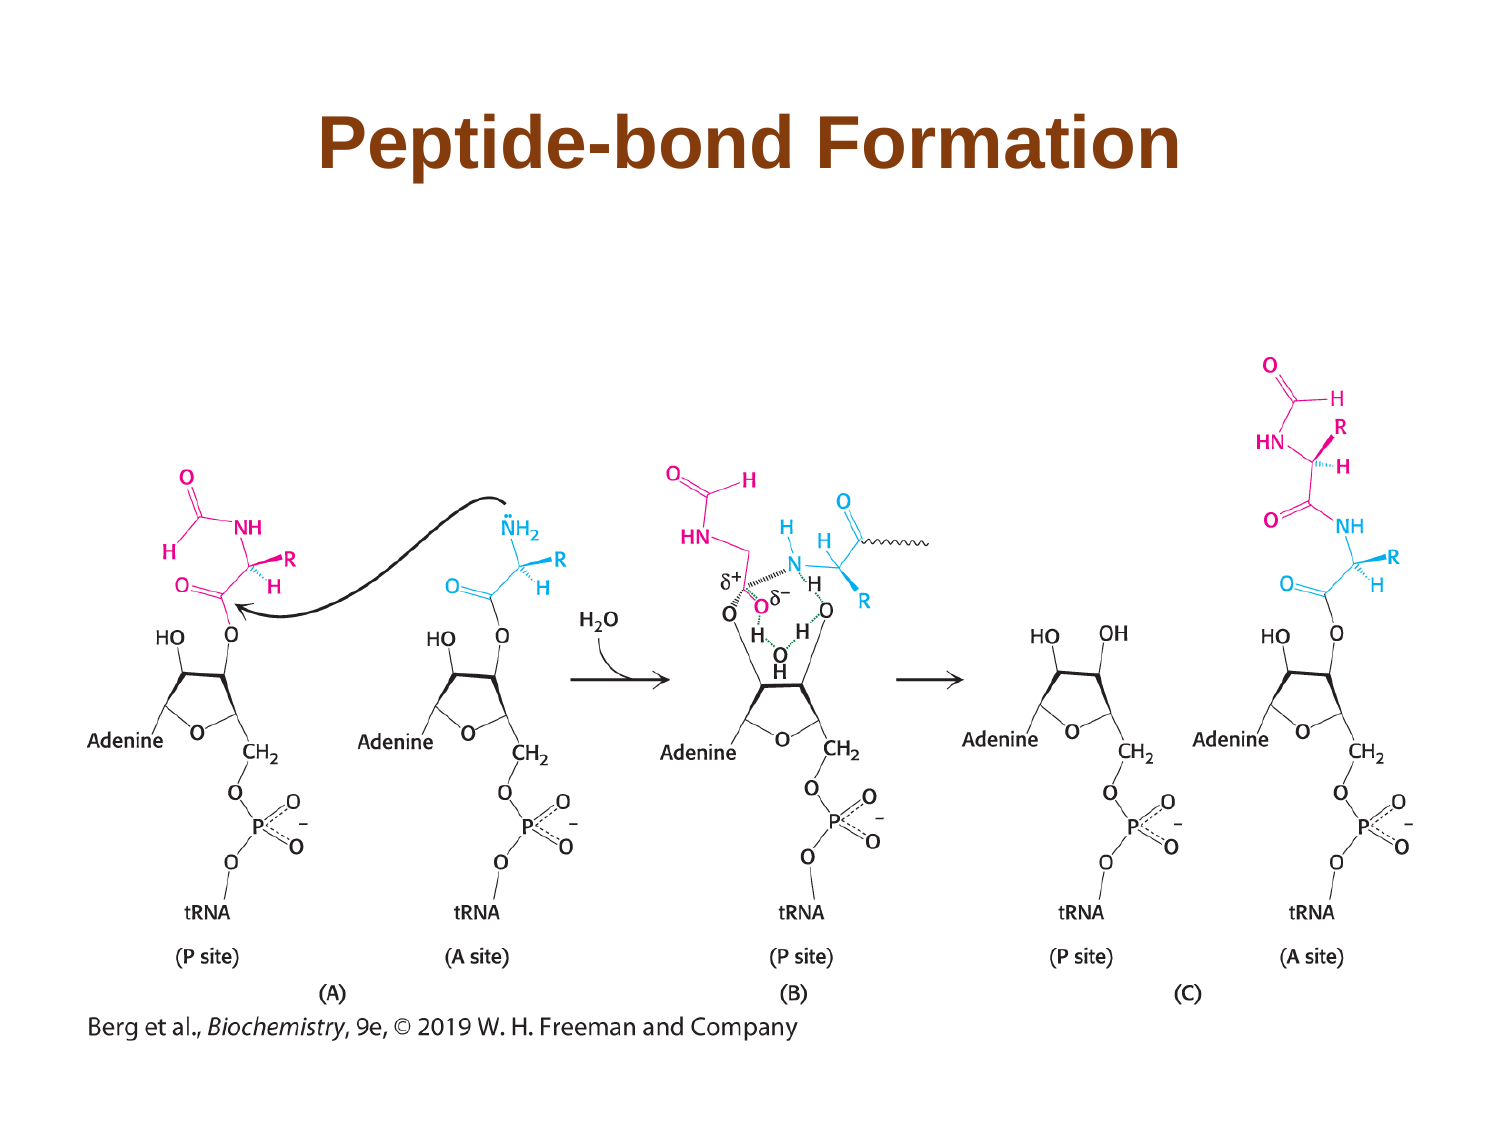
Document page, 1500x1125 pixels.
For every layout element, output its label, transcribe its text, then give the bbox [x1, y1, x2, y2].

picture [87, 357, 1413, 1041]
title Peptide-bond Formation [75, 45, 1425, 233]
